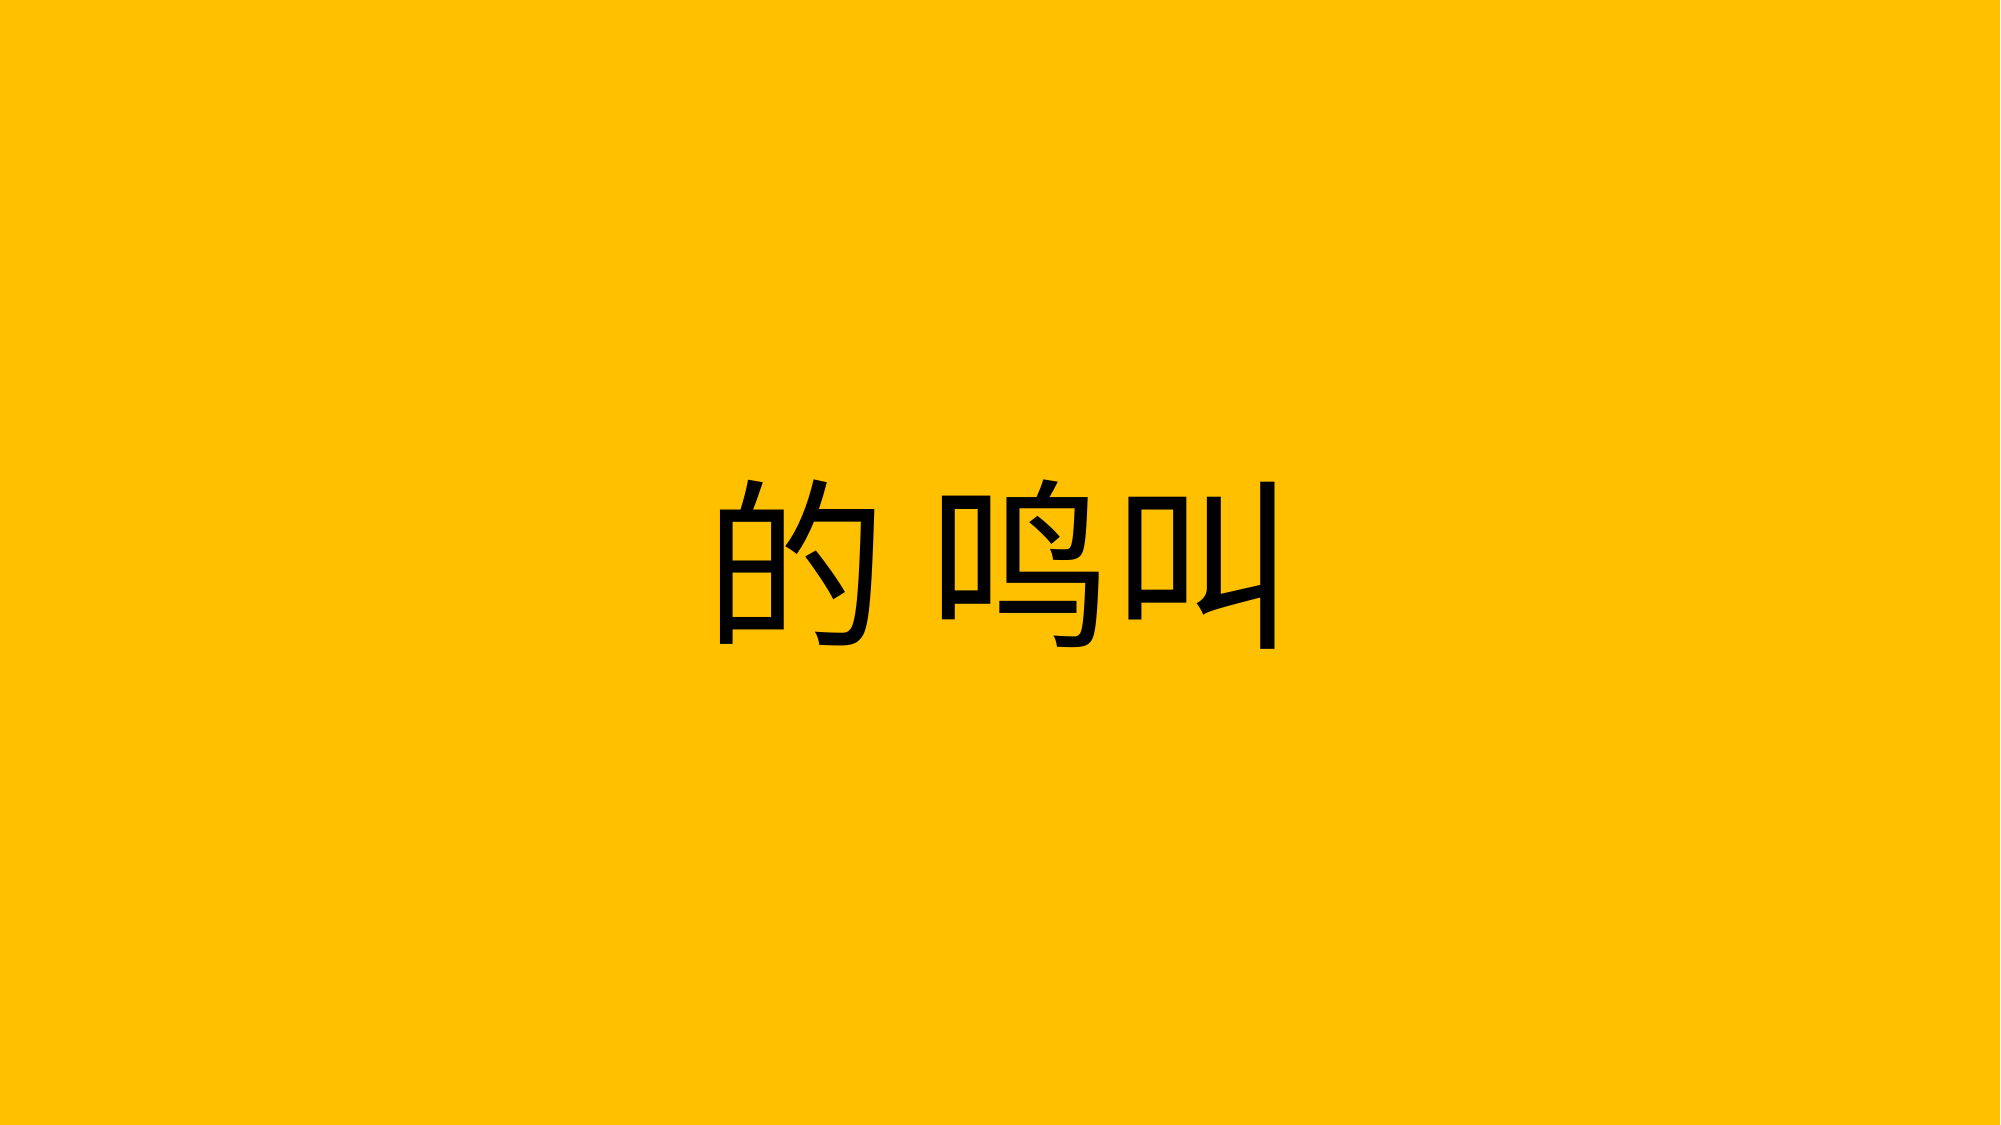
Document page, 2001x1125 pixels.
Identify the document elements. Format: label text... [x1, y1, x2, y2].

text_box 的 鸣叫 [689, 443, 1311, 679]
